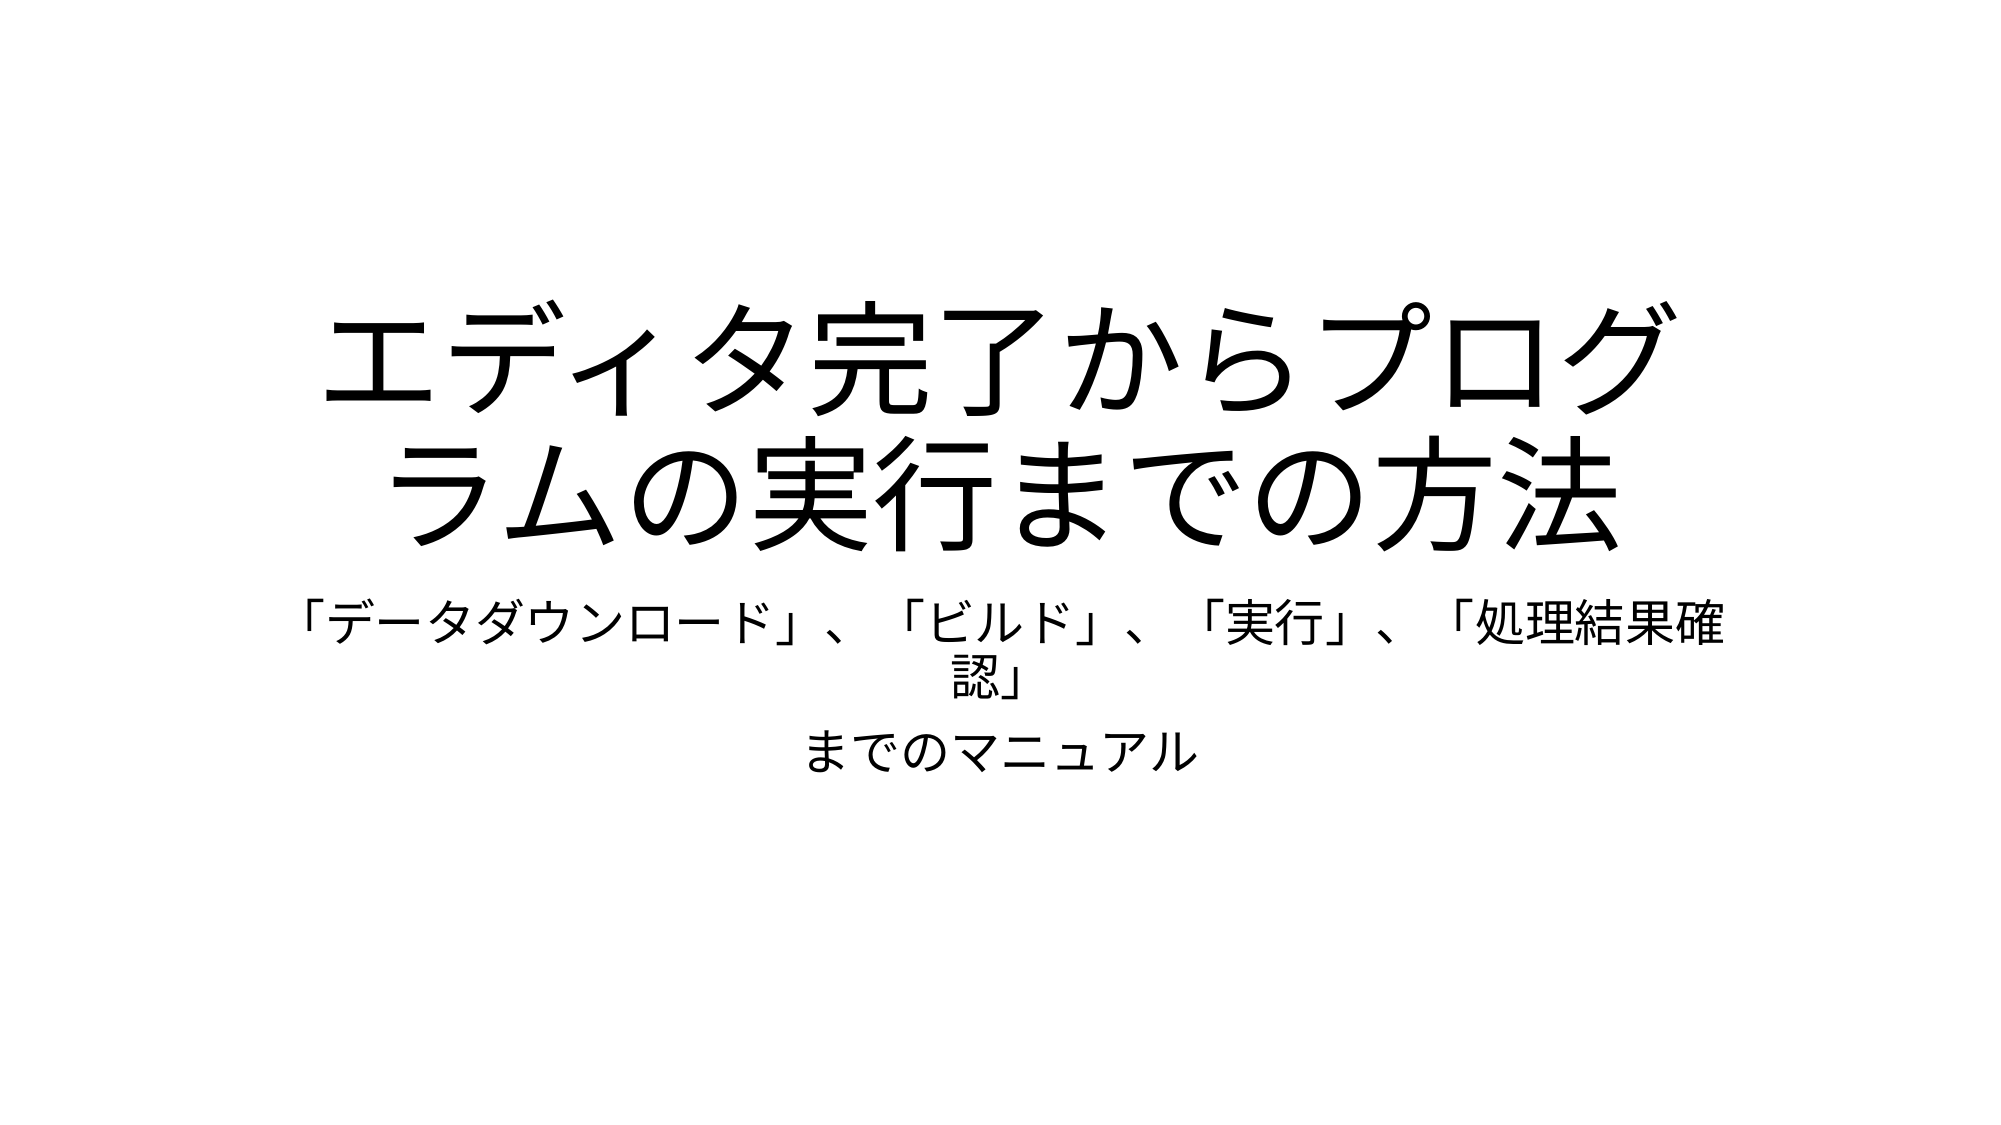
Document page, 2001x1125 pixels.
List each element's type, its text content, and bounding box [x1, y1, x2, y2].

subtitle 「データダウンロード」、「ビルド」、「実行」、「処理結果確認」 までのマニュアル [249, 590, 1750, 863]
title エディタ完了からプログラムの実行までの方法 [249, 184, 1750, 576]
